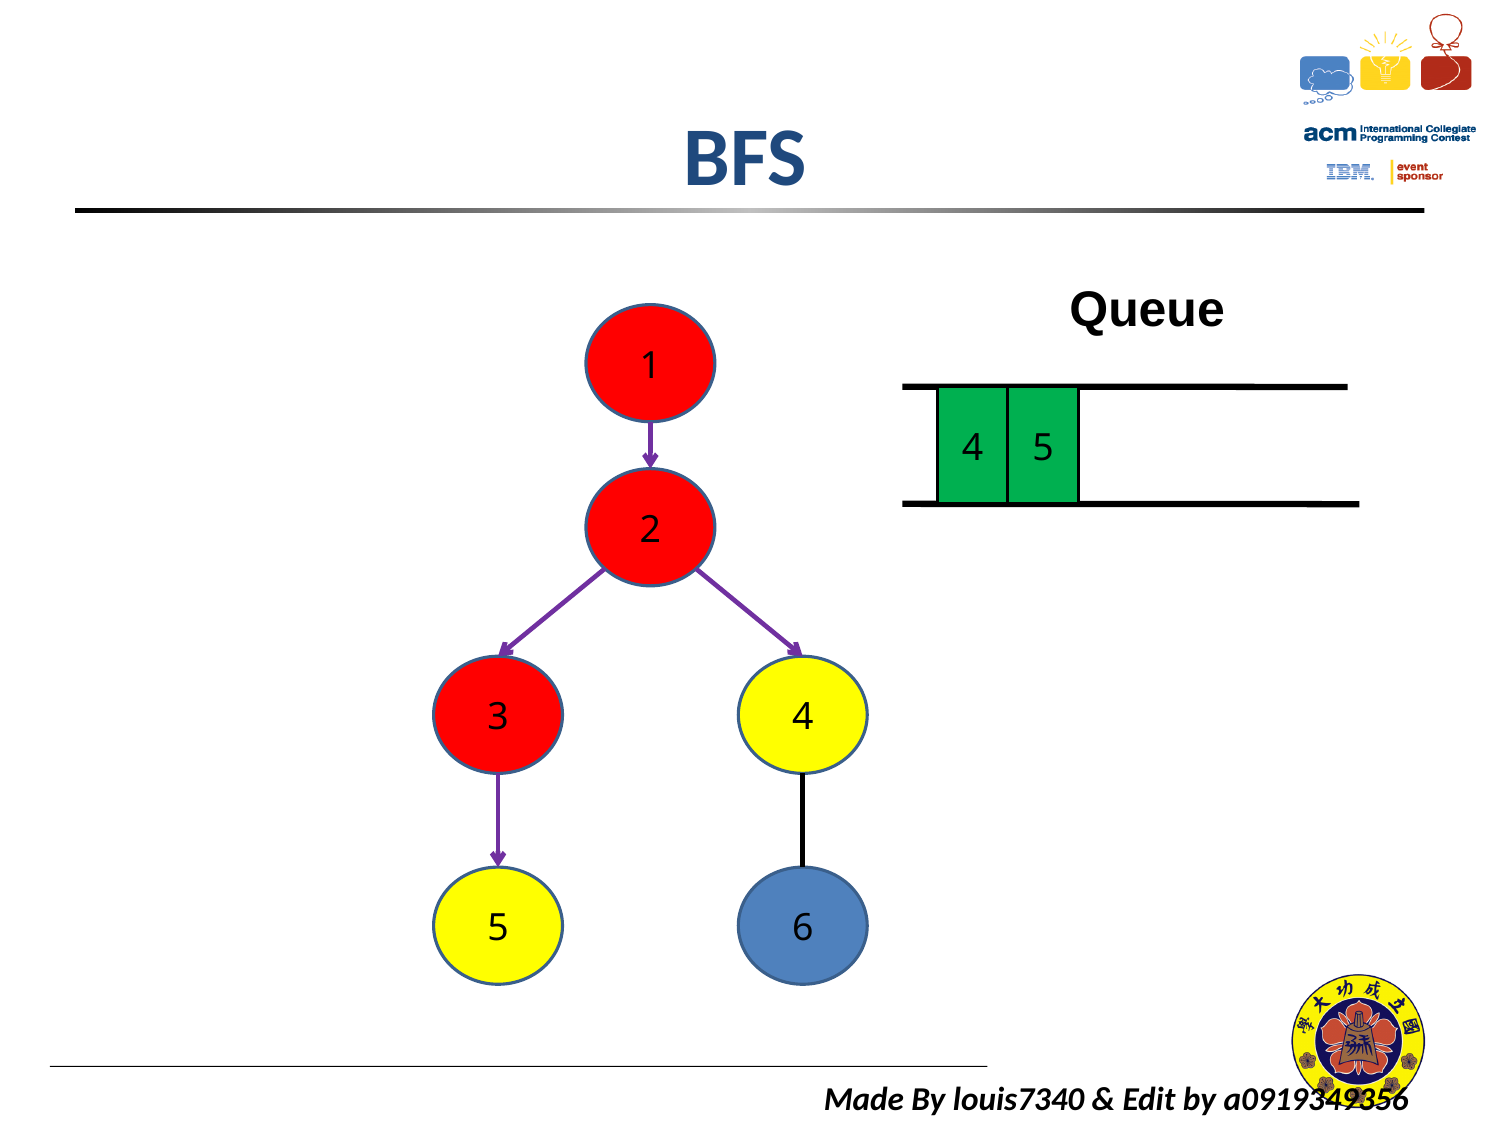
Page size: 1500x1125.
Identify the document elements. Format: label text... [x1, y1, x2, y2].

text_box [705, 558, 794, 667]
text_box 4 [736, 654, 869, 775]
picture [1292, 11, 1480, 188]
text_box Queue [1054, 269, 1243, 345]
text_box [507, 558, 596, 667]
text_box 2 [584, 467, 717, 588]
text_box 6 [736, 865, 869, 986]
title BFS [70, 58, 1421, 247]
picture [1282, 970, 1431, 1114]
text_box 5 [432, 865, 565, 986]
text_box 3 [432, 654, 565, 775]
text_box 4 [936, 397, 1006, 495]
text_box 5 [1006, 398, 1080, 494]
text_box 1 [584, 303, 717, 424]
